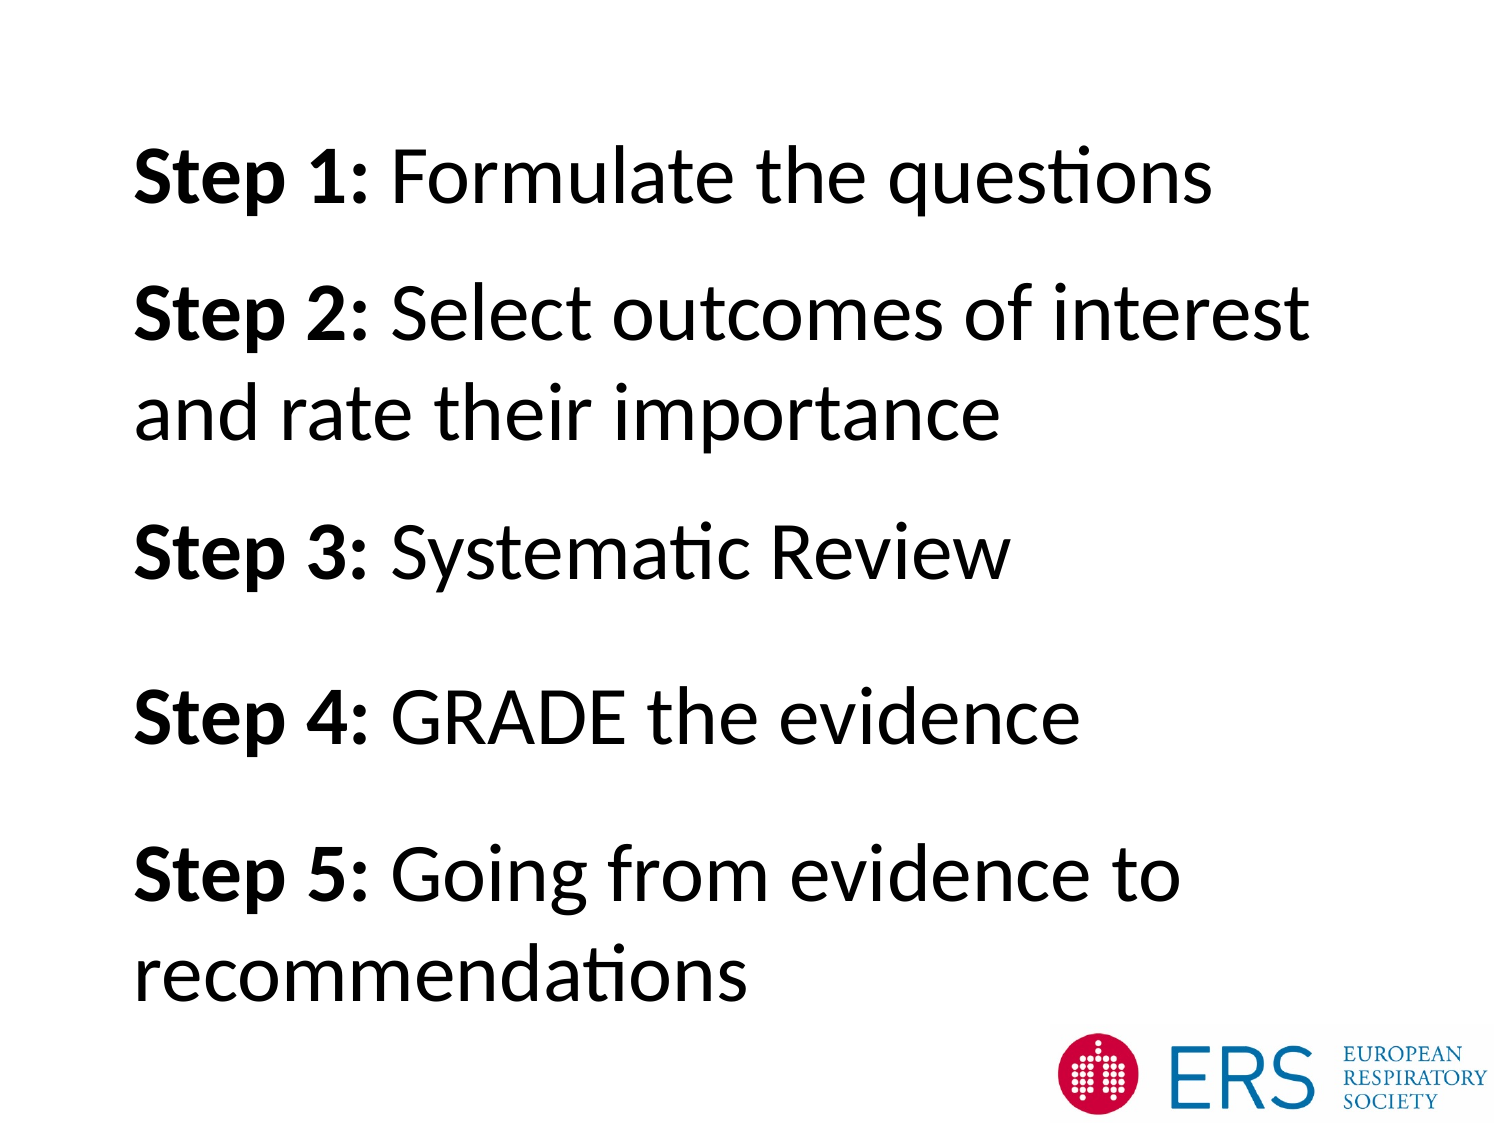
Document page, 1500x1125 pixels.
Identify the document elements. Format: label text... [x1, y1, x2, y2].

text_box Step 4: GRADE the evidence [0, 617, 1494, 806]
title Step 1: Formulate the questions [0, 76, 1494, 265]
text_box Step 2: Select outcomes of interest and rate their importance [0, 263, 1364, 451]
picture [1050, 1024, 1494, 1124]
text_box Step 3: Systematic Review [0, 452, 1493, 617]
text_box Step 5: Going from evidence to recommendations [0, 823, 1494, 1012]
